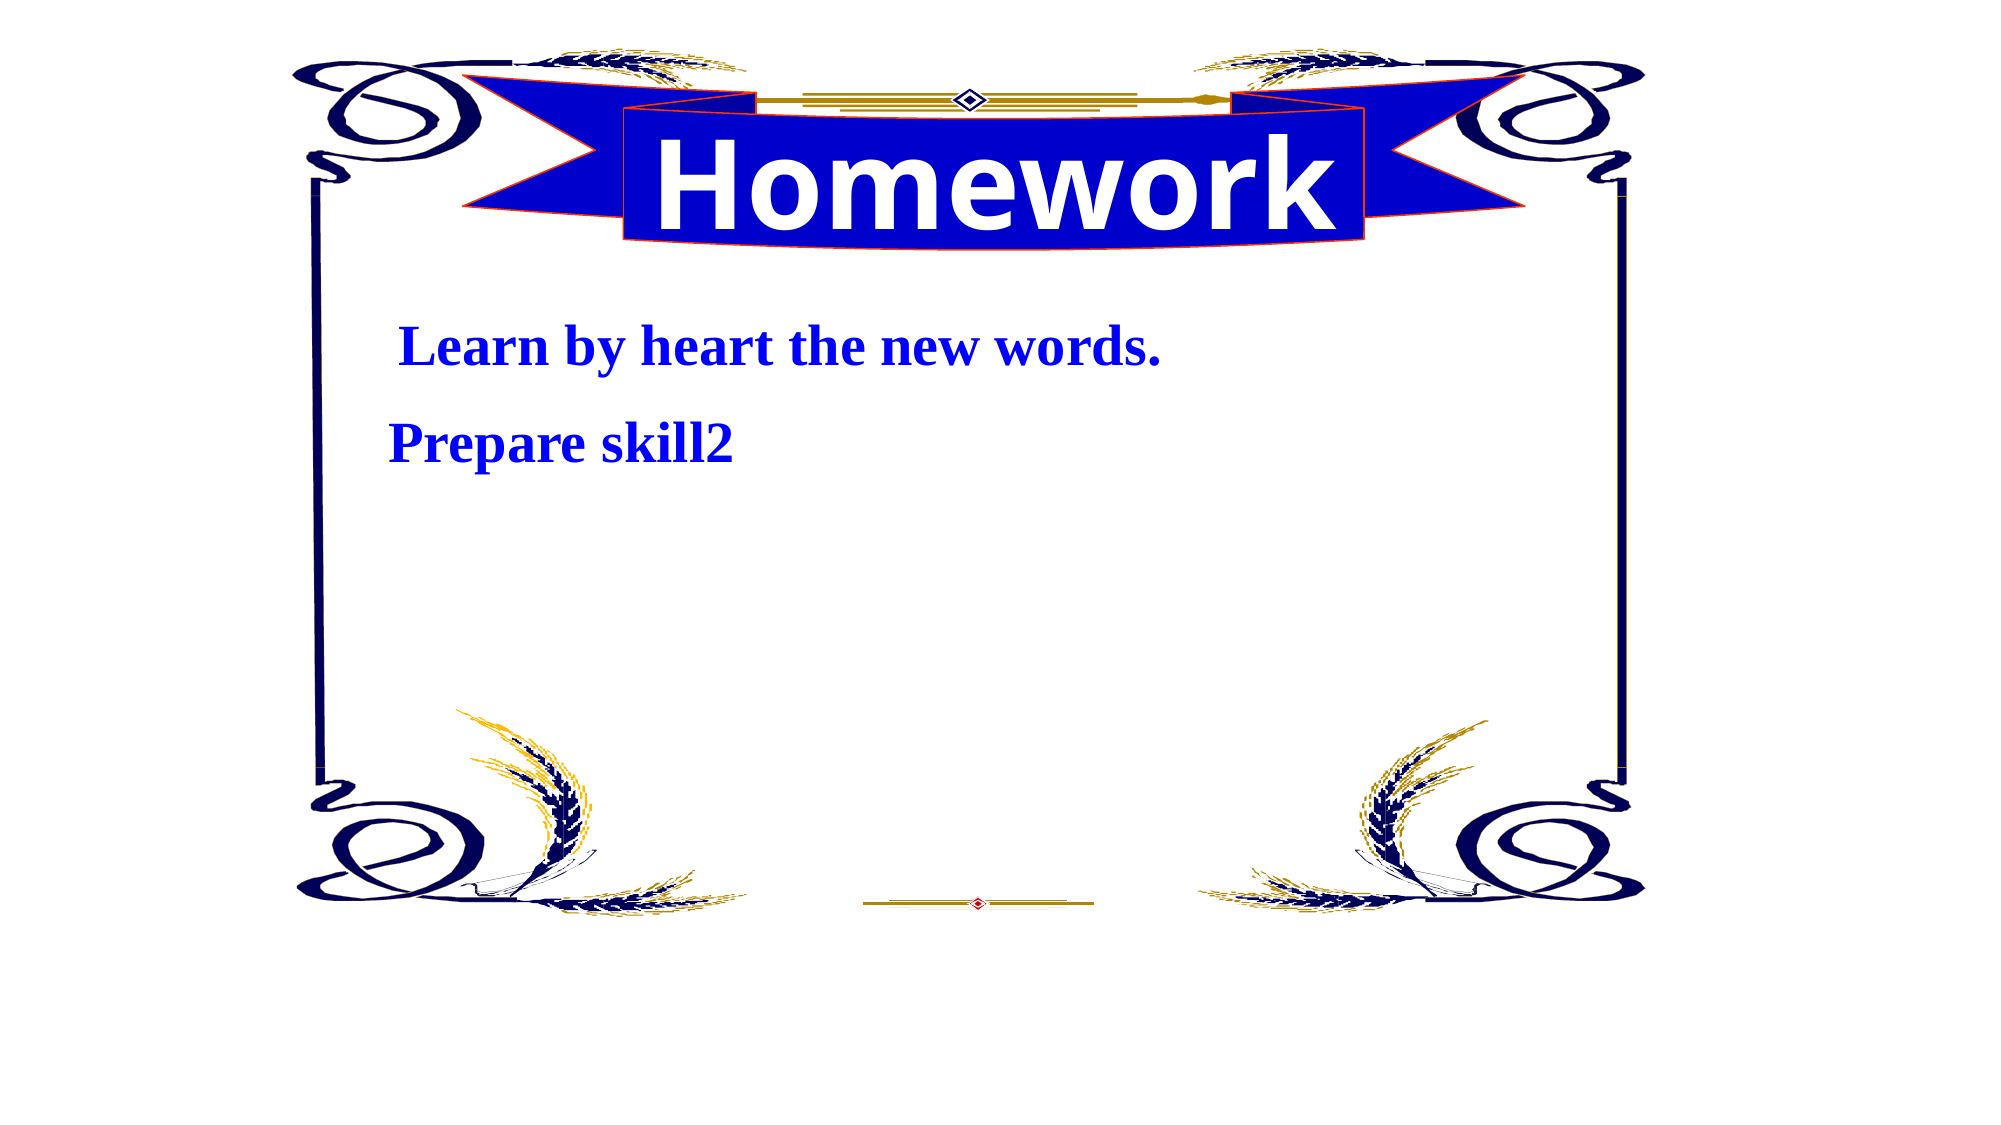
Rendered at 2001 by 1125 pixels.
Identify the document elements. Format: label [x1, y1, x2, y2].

picture [287, 45, 1650, 921]
